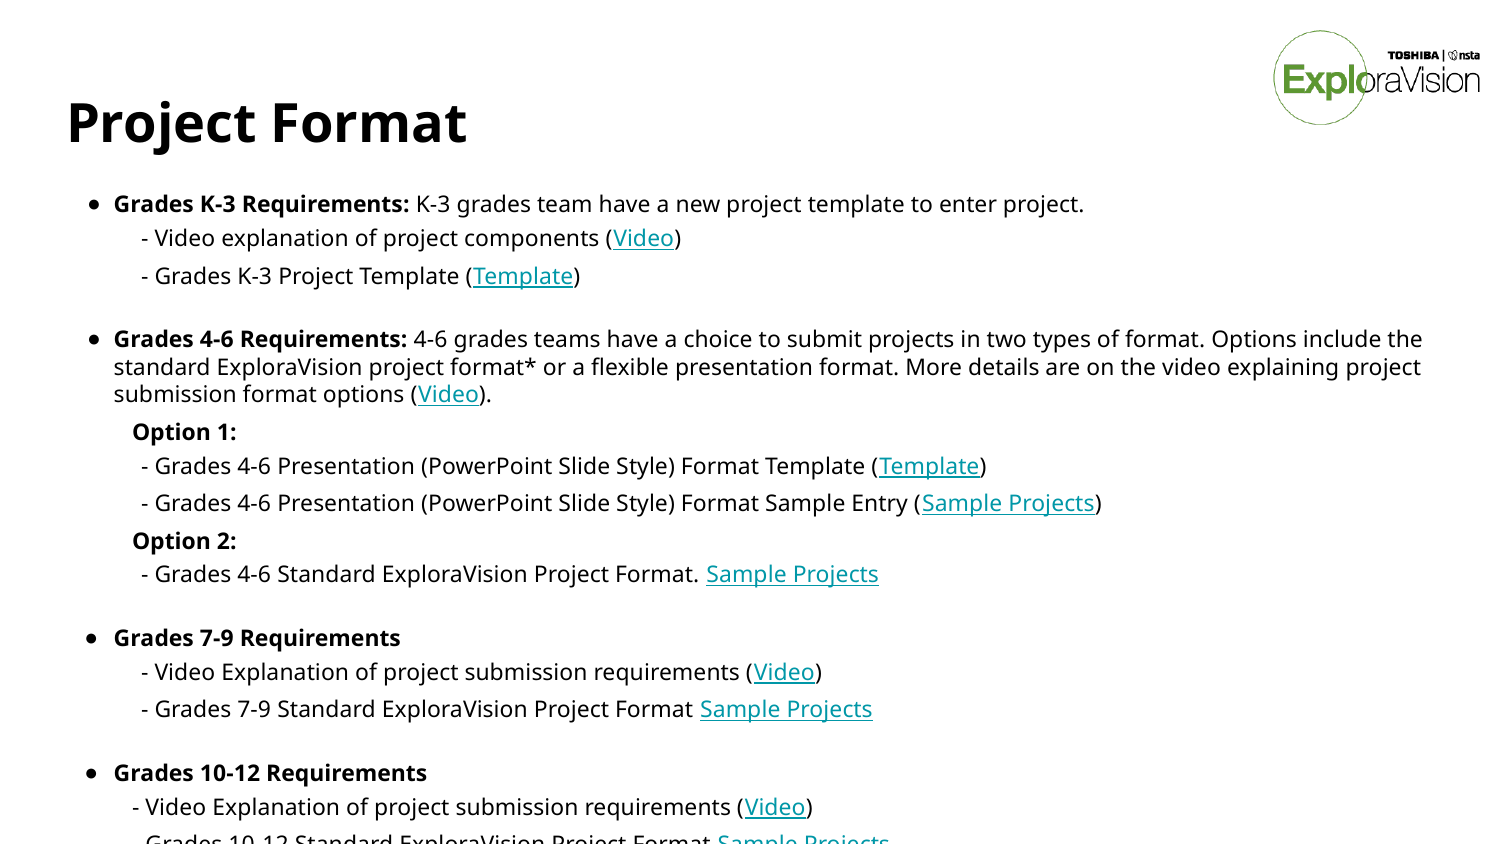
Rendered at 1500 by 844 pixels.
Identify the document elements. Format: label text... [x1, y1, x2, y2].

picture [1273, 30, 1480, 125]
list Grades K-3 Requirements: K-3 grades team have a new project template to enter project. - Video explanation of project components (Video) - Grades K-3 Project Template (Template) Grades 4-6 Requirements: 4-6 grades teams have a choice to submit projects in two types of format. Options include the standard ExploraVision project format* or a flexible presentation format. More details are on the video explaining project submission format options (Video). Option 1: - Grades 4-6 Presentation (PowerPoint Slide Style) Format Template (Template) - Grades 4-6 Presentation (PowerPoint Slide Style) Format Sample Entry (Sample Projects) Option 2: - Grades 4-6 Standard ExploraVision Project Format. Sample Projects Grades 7-9 Requirements - Video Explanation of project submission requirements (Video) - Grades 7-9 Standard ExploraVision Project Format Sample Projects Grades 10-12 Requirements - Video Explanation of project submission requirements (Video) - Grades 10-12 Standard ExploraVision Project Format Sample Projects [51, 175, 1449, 844]
title Project Format [51, 72, 1449, 167]
